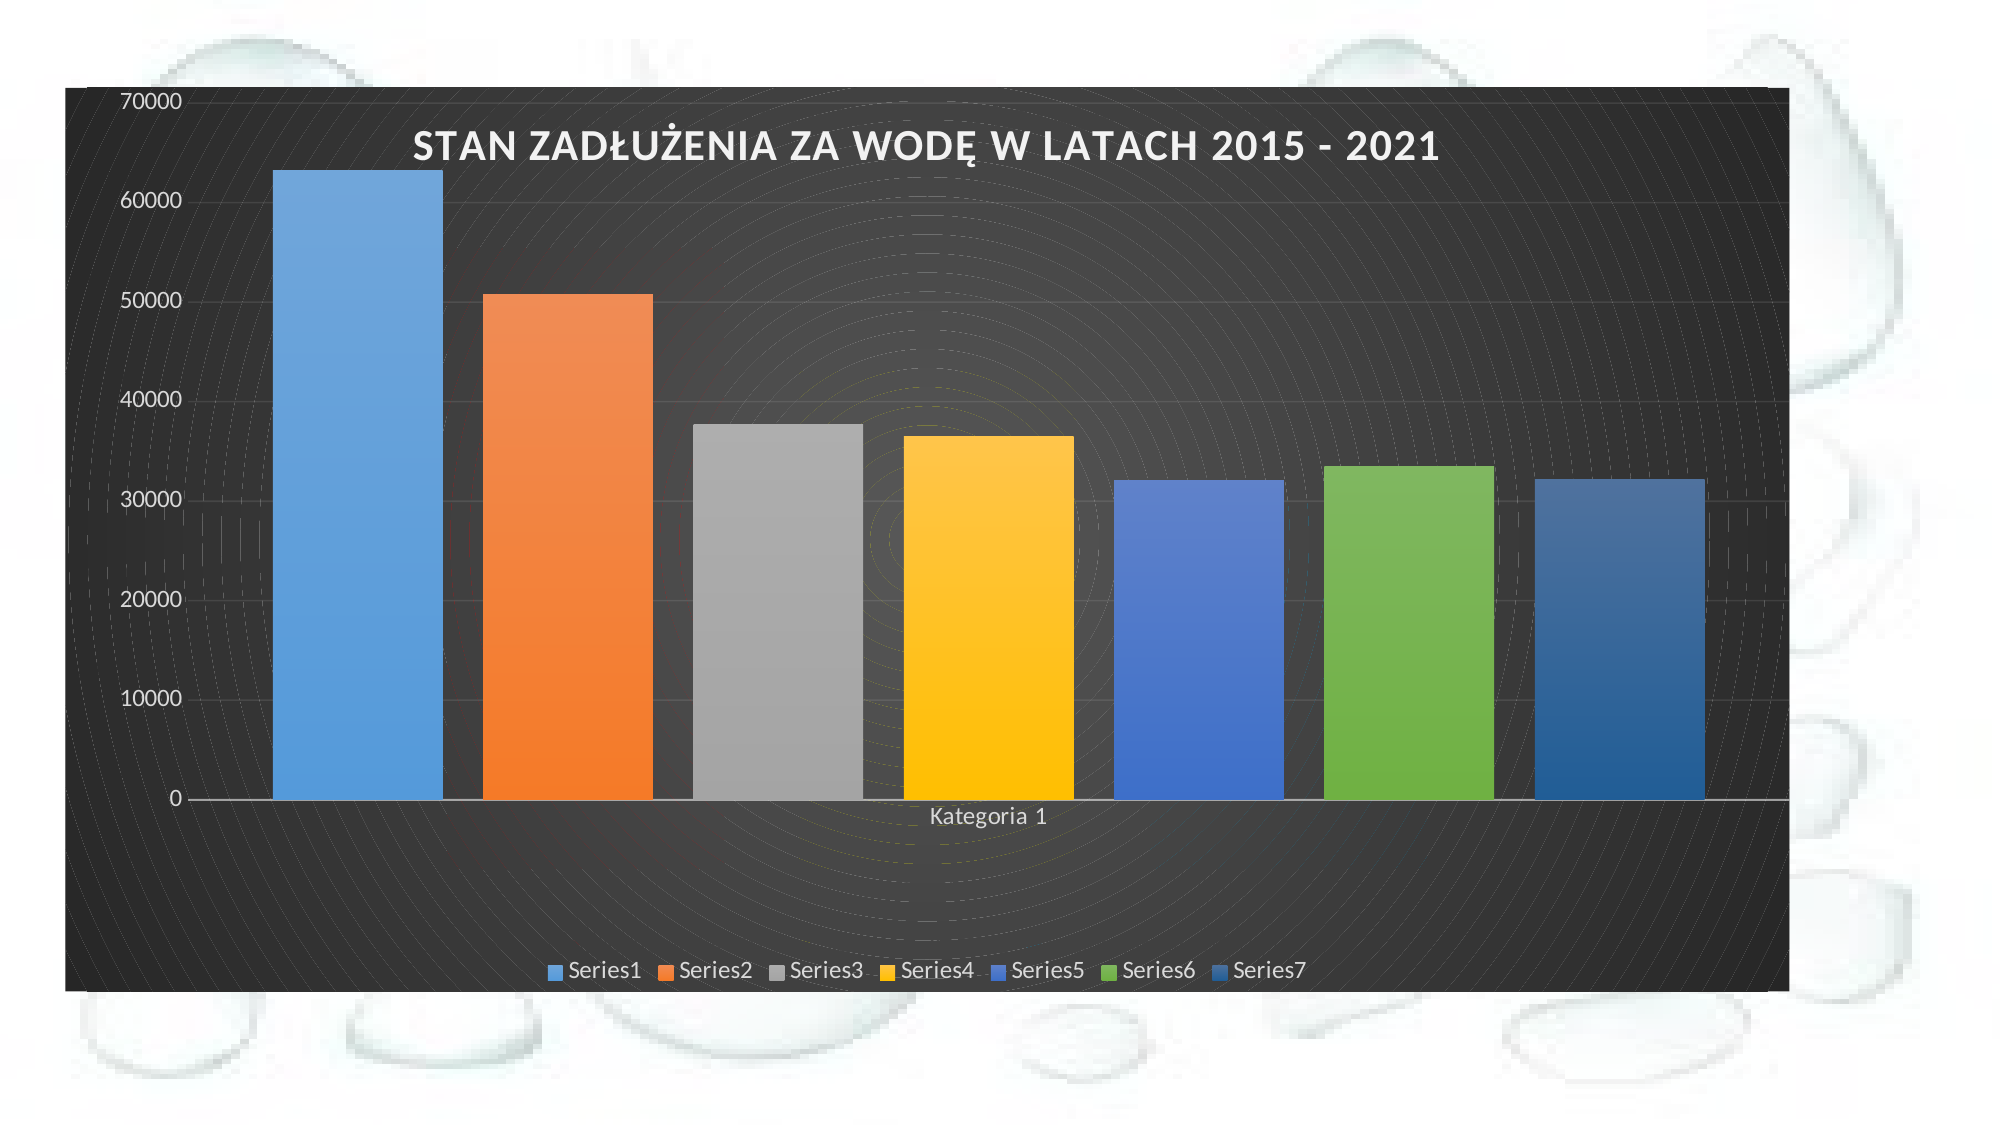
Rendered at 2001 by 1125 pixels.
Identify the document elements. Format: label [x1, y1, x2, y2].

chart [40, 62, 1791, 992]
